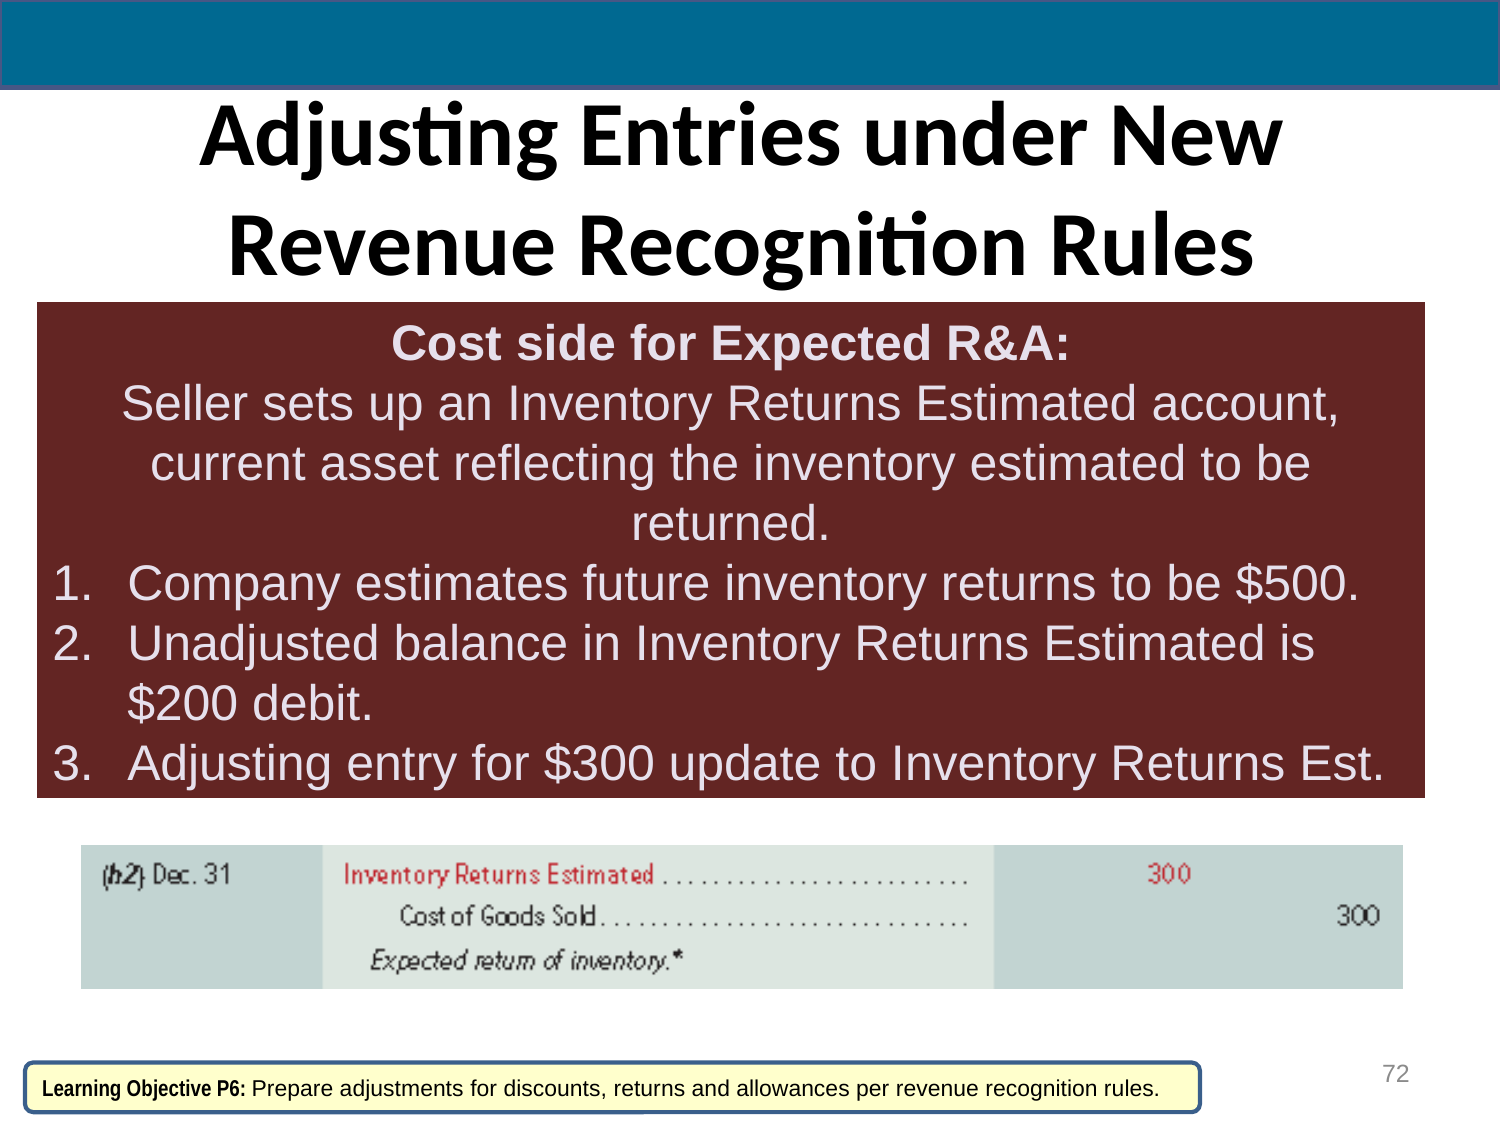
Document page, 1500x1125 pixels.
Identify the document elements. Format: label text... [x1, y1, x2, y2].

text_box Learning Objective P6: Prepare adjustments for discounts, returns and allowances per revenue recognition rules. [24, 1062, 1201, 1113]
slide_number 72 [1074, 1042, 1425, 1103]
text_box Cost side for Expected R&A: Seller sets up an Inventory Returns Estimated account, current asset reflecting the inventory estimated to be returned. Company estimates future inventory returns to be $500. Unadjusted balance in Inventory Returns Estimated is $200 debit. Adjusting entry for $300 update to Inventory Returns Est. [37, 302, 1425, 798]
picture [81, 845, 1403, 989]
text_box [0, 0, 1500, 88]
title Adjusting Entries under New Revenue Recognition Rules [154, 88, 1330, 284]
